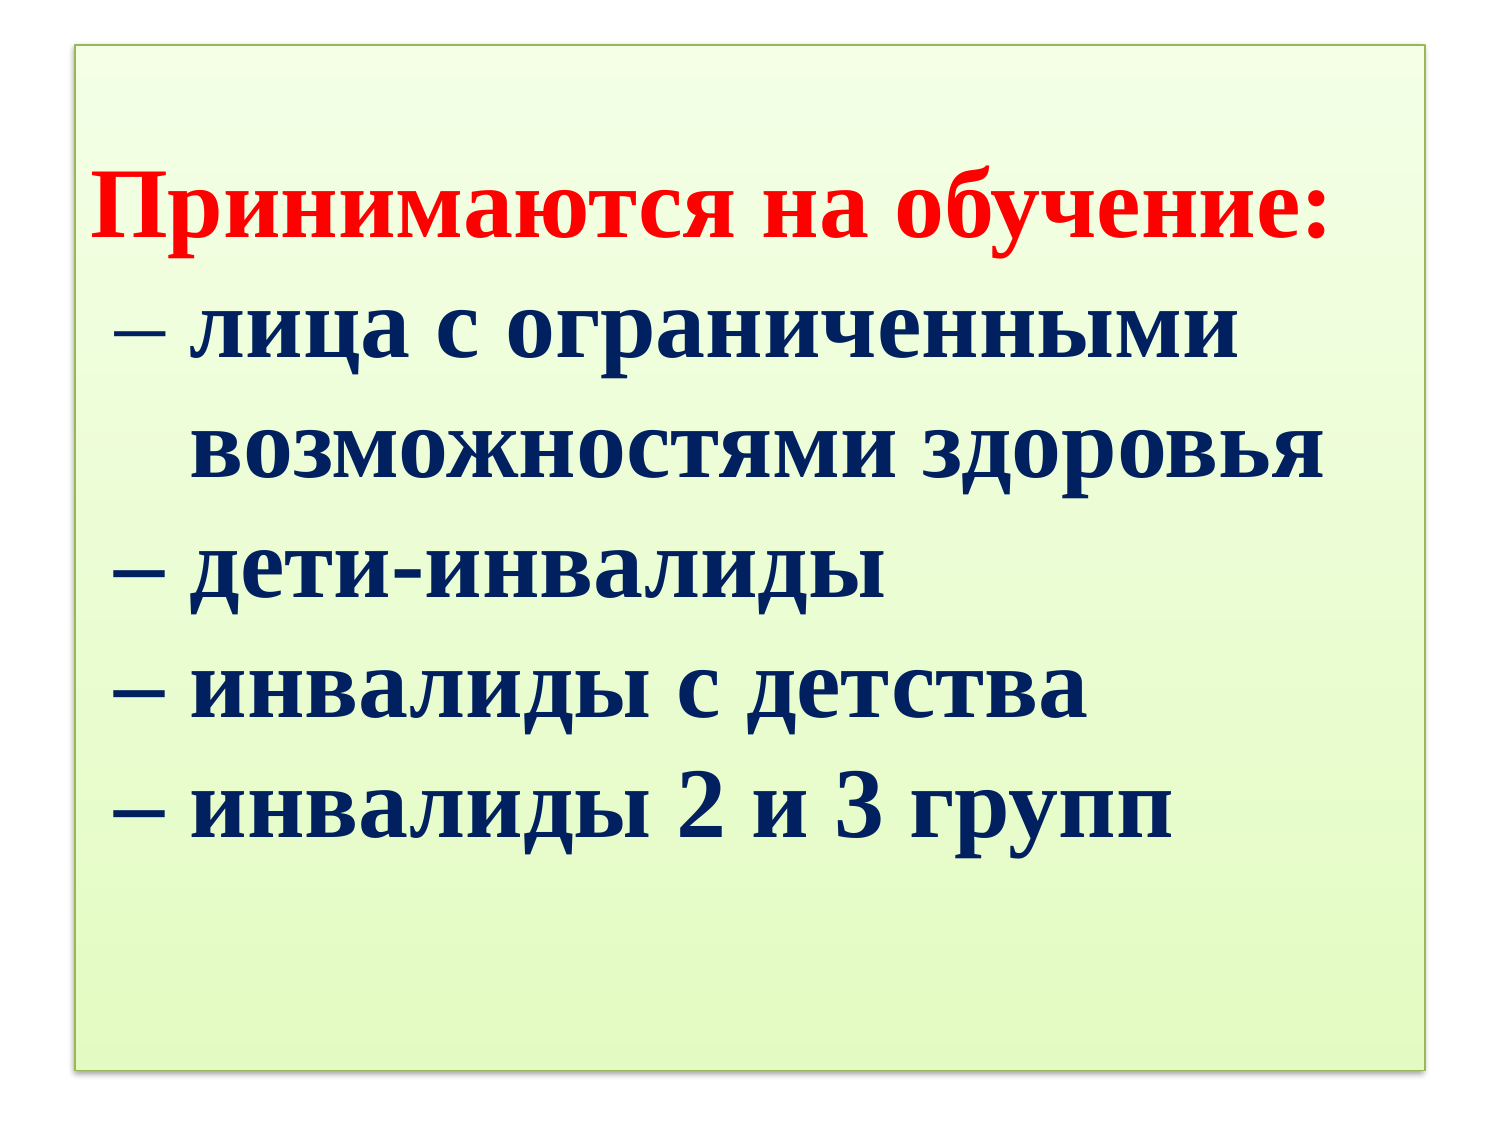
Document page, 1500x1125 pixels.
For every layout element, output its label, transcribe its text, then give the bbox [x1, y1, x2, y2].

title Принимаются на обучение: – лица с ограниченными возможностями здоровья – дети-инвалиды – инвалиды с детства – инвалиды 2 и 3 групп [74, 44, 1426, 1071]
